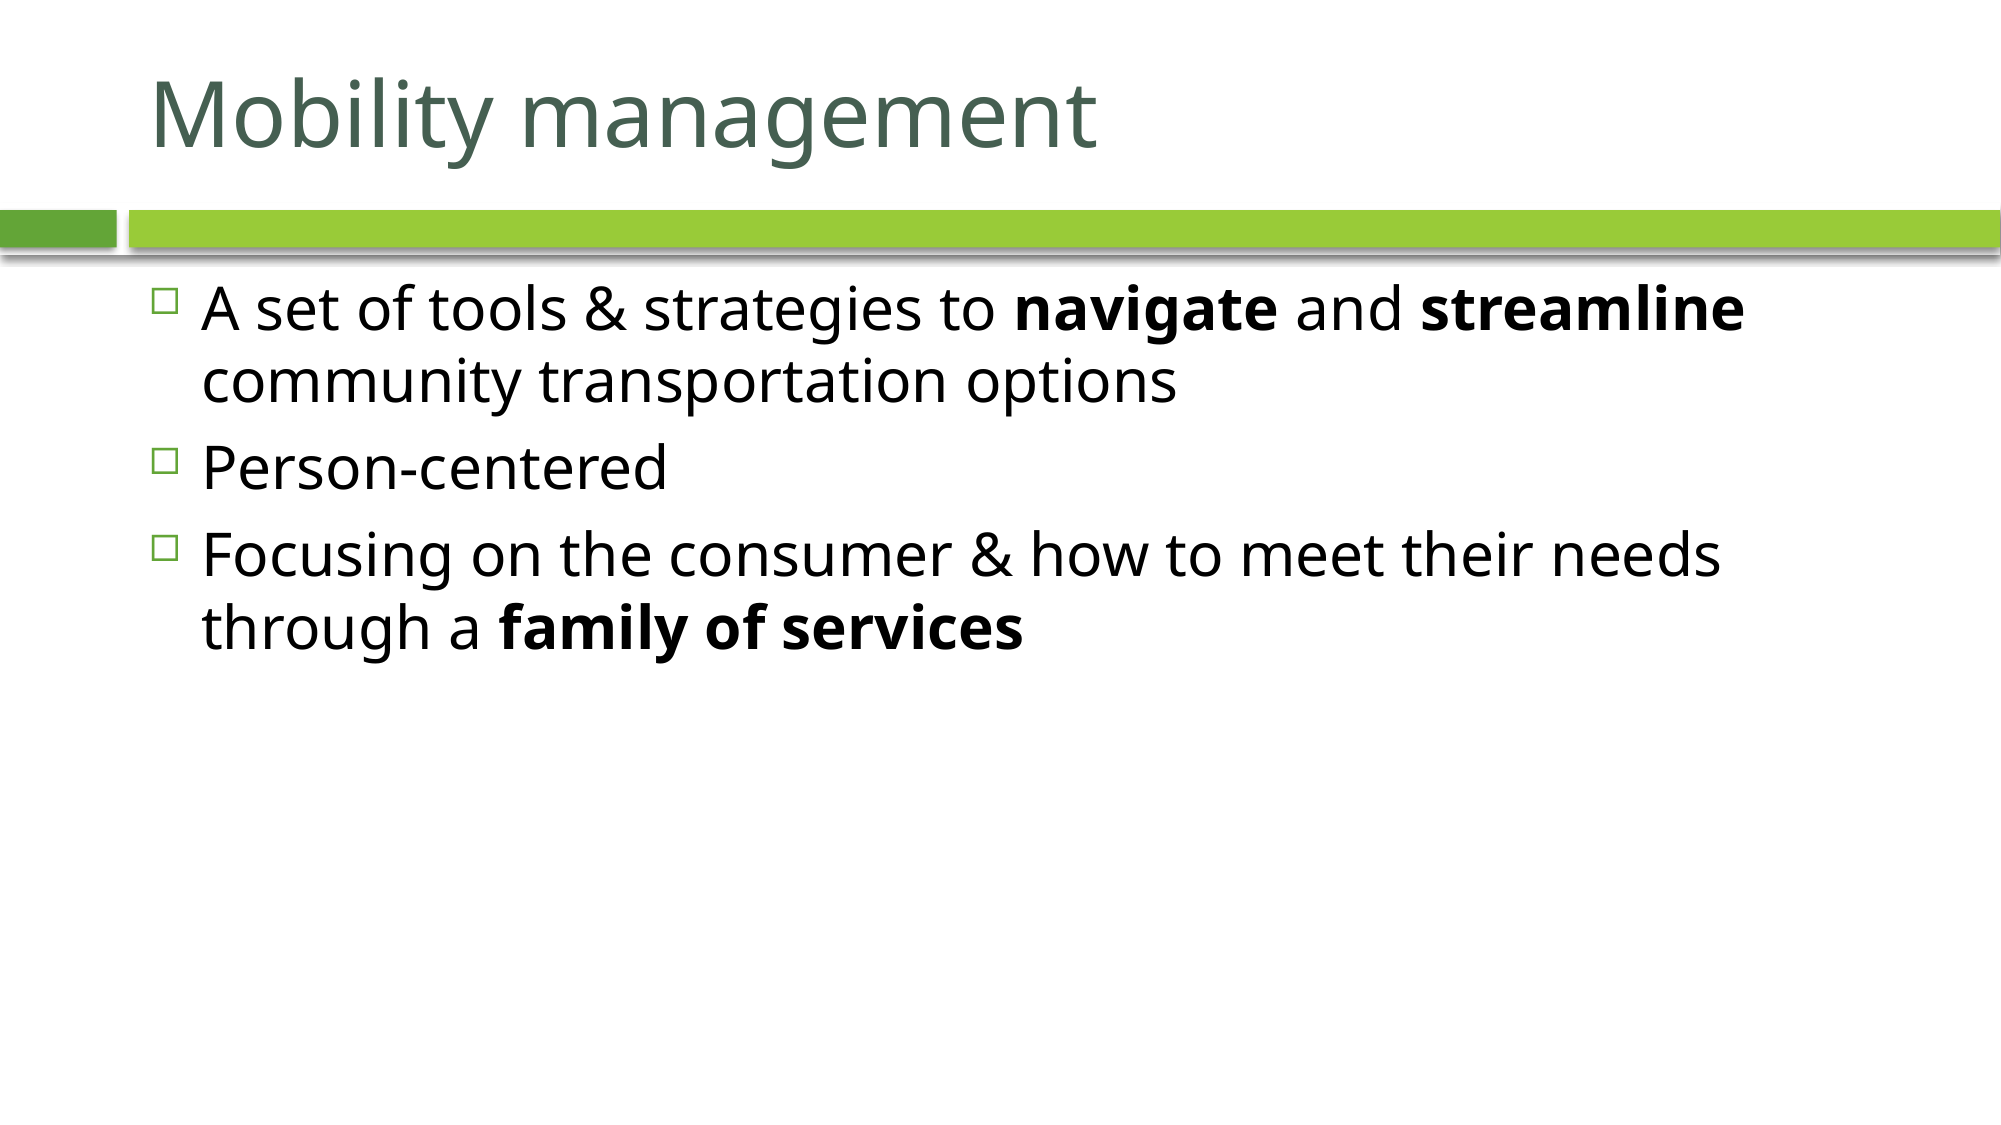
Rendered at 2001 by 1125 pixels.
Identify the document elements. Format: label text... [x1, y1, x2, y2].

title Mobility management [133, 29, 1918, 193]
list A set of tools & strategies to navigate and streamline community transportation options Person-centered Focusing on the consumer & how to meet their needs through a family of services [133, 262, 1918, 1000]
